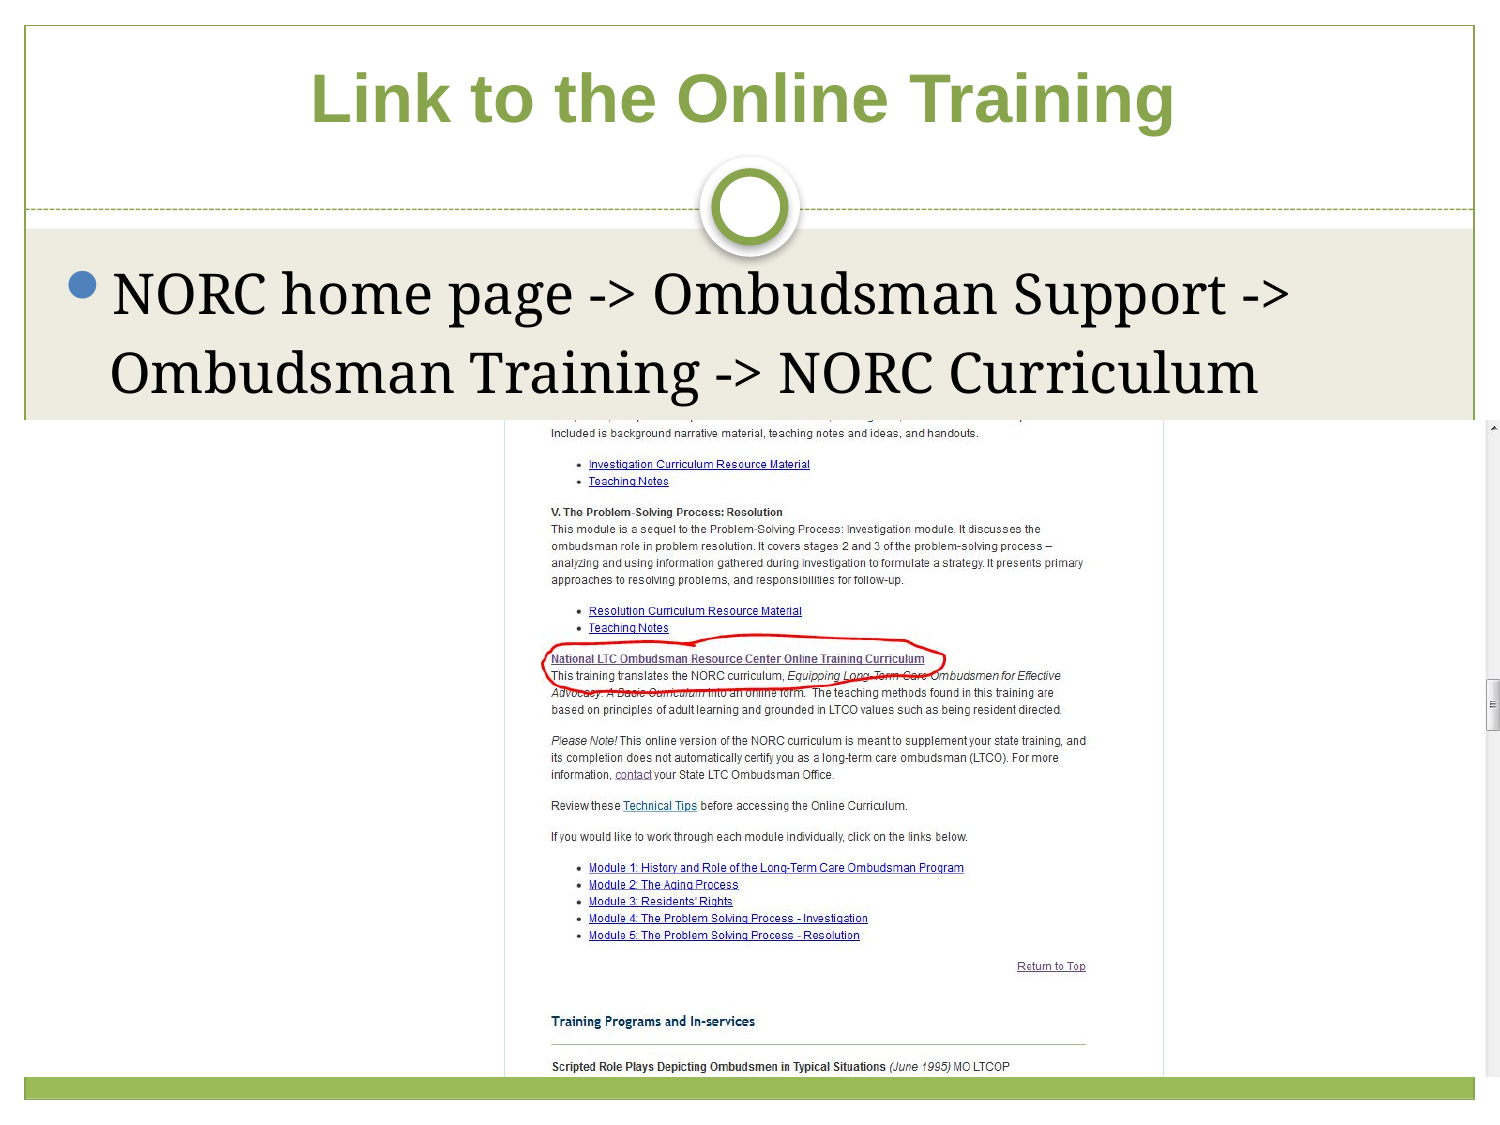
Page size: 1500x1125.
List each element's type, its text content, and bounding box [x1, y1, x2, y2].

title Link to the Online Training [52, 101, 1454, 227]
picture [0, 420, 1500, 1077]
list NORC home page -> Ombudsman Support -> Ombudsman Training -> NORC Curriculum http://www.ltcombudsman.org/ombudsman-support/training#Curriculum [49, 250, 1445, 417]
